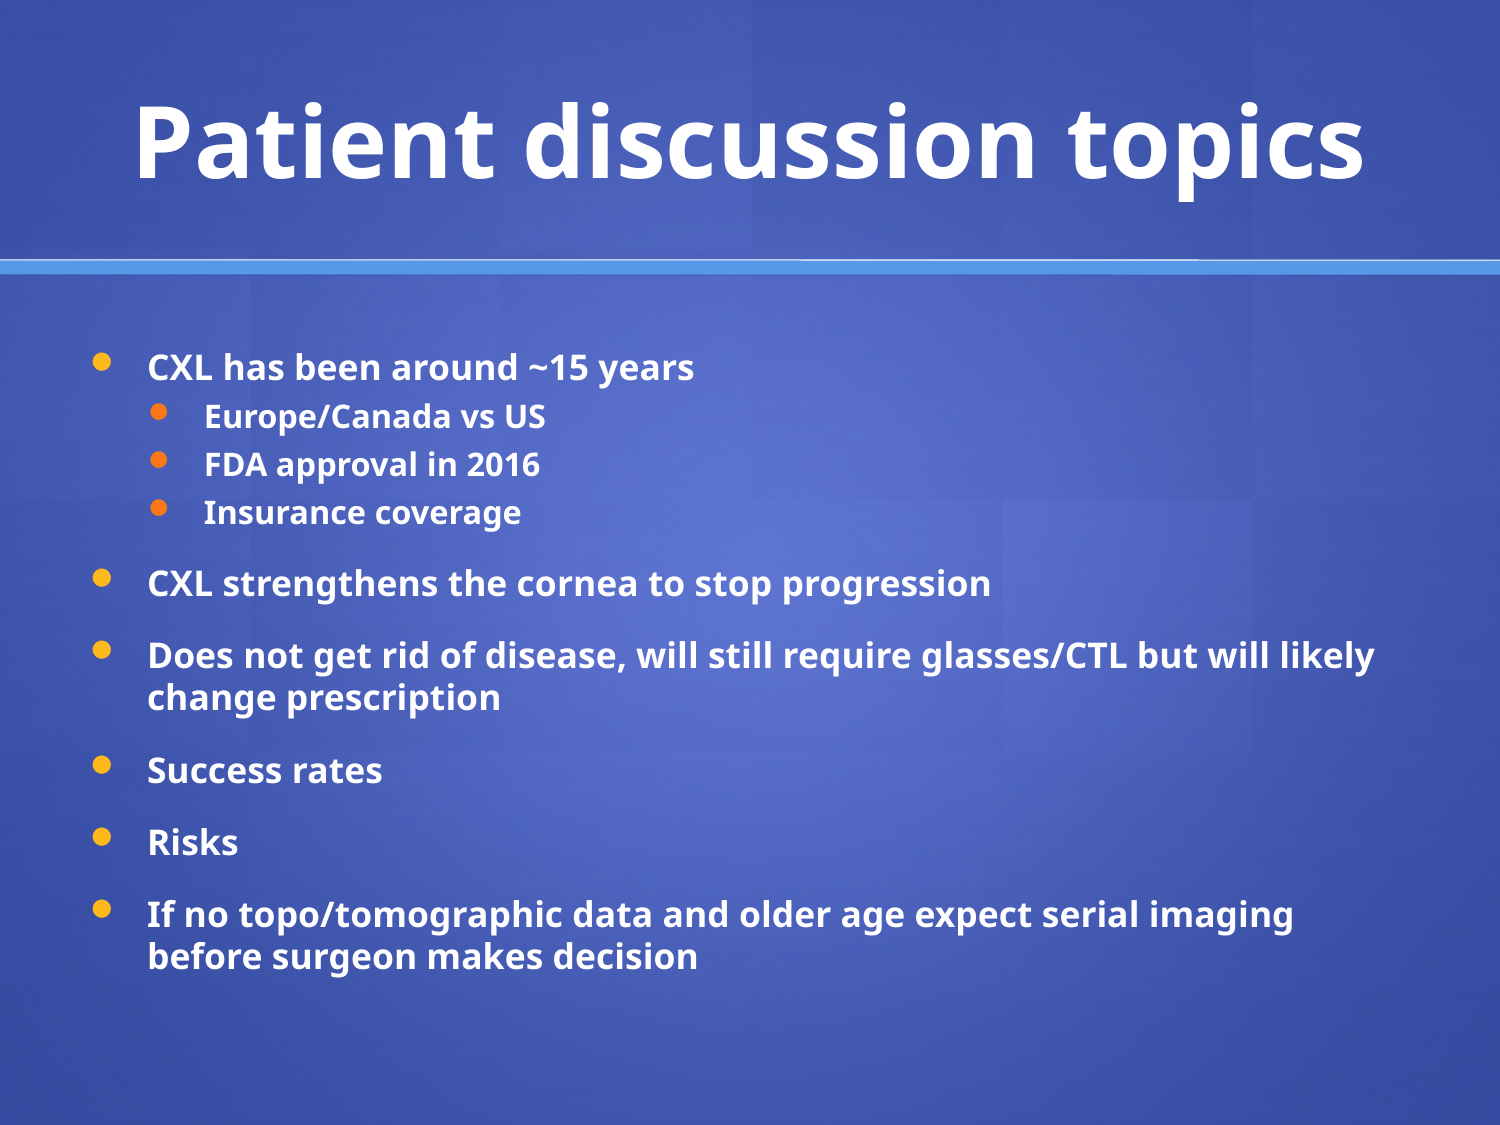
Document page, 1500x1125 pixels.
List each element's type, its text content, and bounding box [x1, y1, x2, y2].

list CXL has been around ~15 years Europe/Canada vs US FDA approval in 2016 Insurance coverage CXL strengthens the cornea to stop progression Does not get rid of disease, will still require glasses/CTL but will likely change prescription Success rates Risks If no topo/tomographic data and older age expect serial imaging before surgeon makes decision [75, 337, 1425, 988]
title Patient discussion topics [75, 45, 1425, 233]
